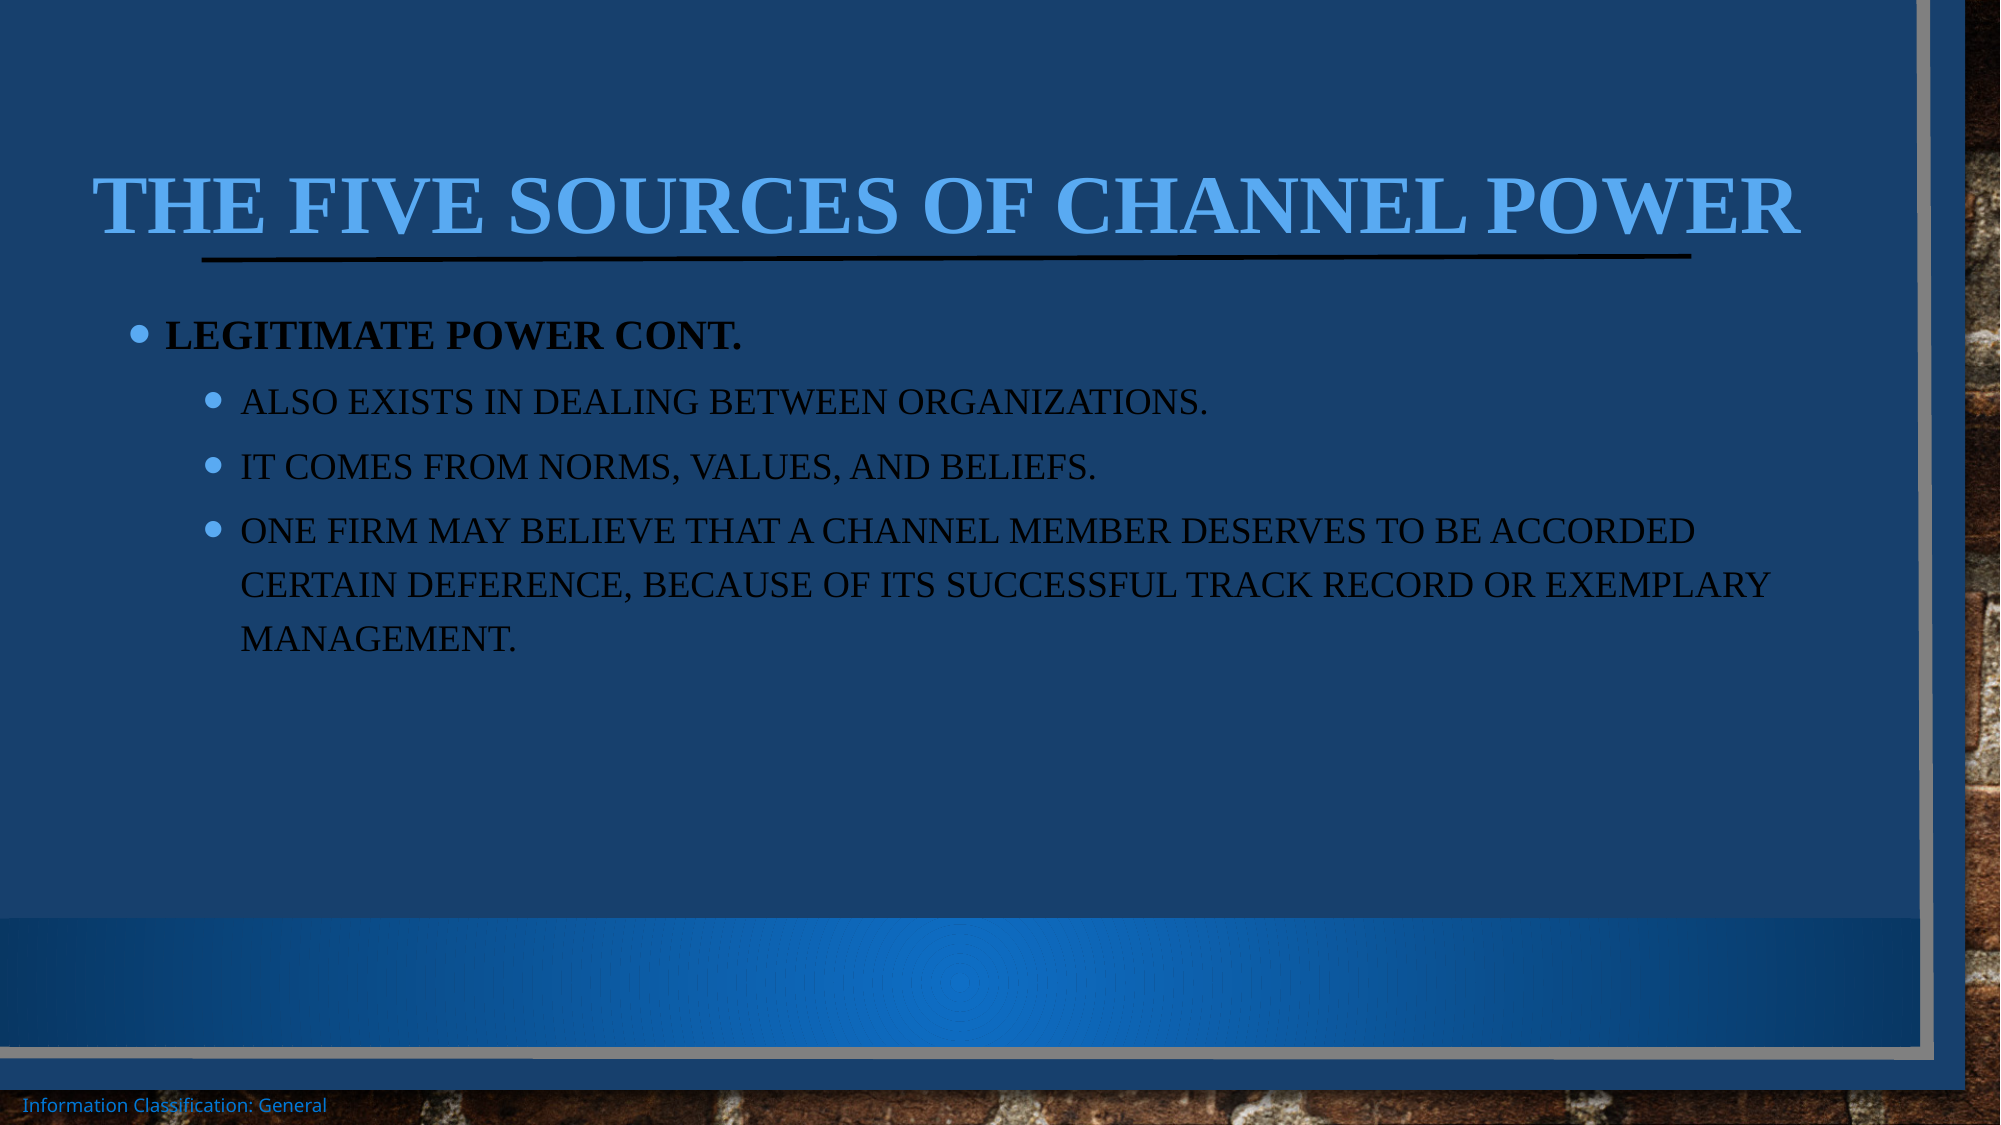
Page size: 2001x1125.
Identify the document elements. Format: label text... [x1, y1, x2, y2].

title The Five Sources of Channel Power [75, 112, 1818, 302]
list Legitimate Power cont. Also exists in dealing between organizations. It comes from norms, values, and beliefs. One firm may believe that a channel member deserves to be accorded certain deference, because of its successful track record or exemplary management. [112, 206, 1818, 751]
picture [0, 0, 2000, 1125]
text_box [201, 256, 1692, 261]
